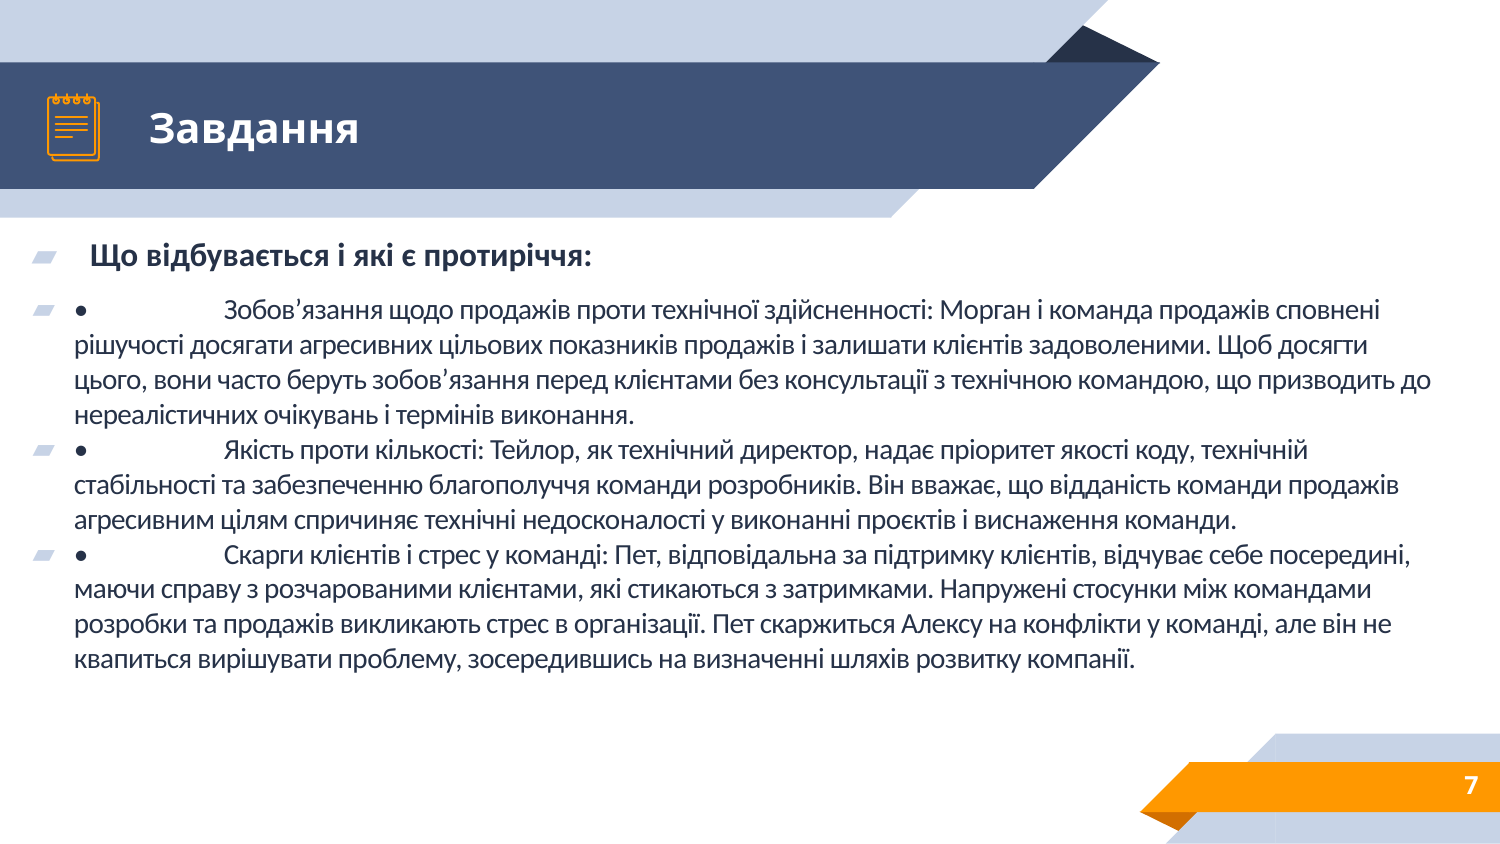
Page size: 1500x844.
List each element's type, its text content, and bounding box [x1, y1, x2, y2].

slide_number 7 [1249, 760, 1494, 813]
title Завдання [133, 64, 997, 190]
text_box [47, 93, 100, 161]
list Що відбувається і які є протиріччя: • Зобов’язання щодо продажів проти технічної здійсненності: Морган і команда продажів сповнені рішучості досягати агресивних цільових показників продажів і залишати клієнтів задоволеними. Щоб досягти цього, вони часто беруть зобов’язання перед клієнтами без консультації з технічною командою, що призводить до нереалістичних очікувань і термінів виконання. • Якість проти кількості: Тейлор, як технічний директор, надає пріоритет якості коду, технічній стабільності та забезпеченню благополуччя команди розробників. Він вважає, що відданість команди продажів агресивним цілям спричиняє технічні недосконалості у виконанні проєктів і виснаження команди. • Скарги клієнтів і стрес у команді: Пет, відповідальна за підтримку клієнтів, відчуває себе посередині, маючи справу з розчарованими клієнтами, які стикаються з затримками. Напружені стосунки між командами розробки та продажів викликають стрес в організації. Пет скаржиться Алексу на конфлікти у команді, але він не квапиться вирішувати проблему, зосередившись на визначенні шляхів розвитку компанії. [0, 215, 1461, 803]
